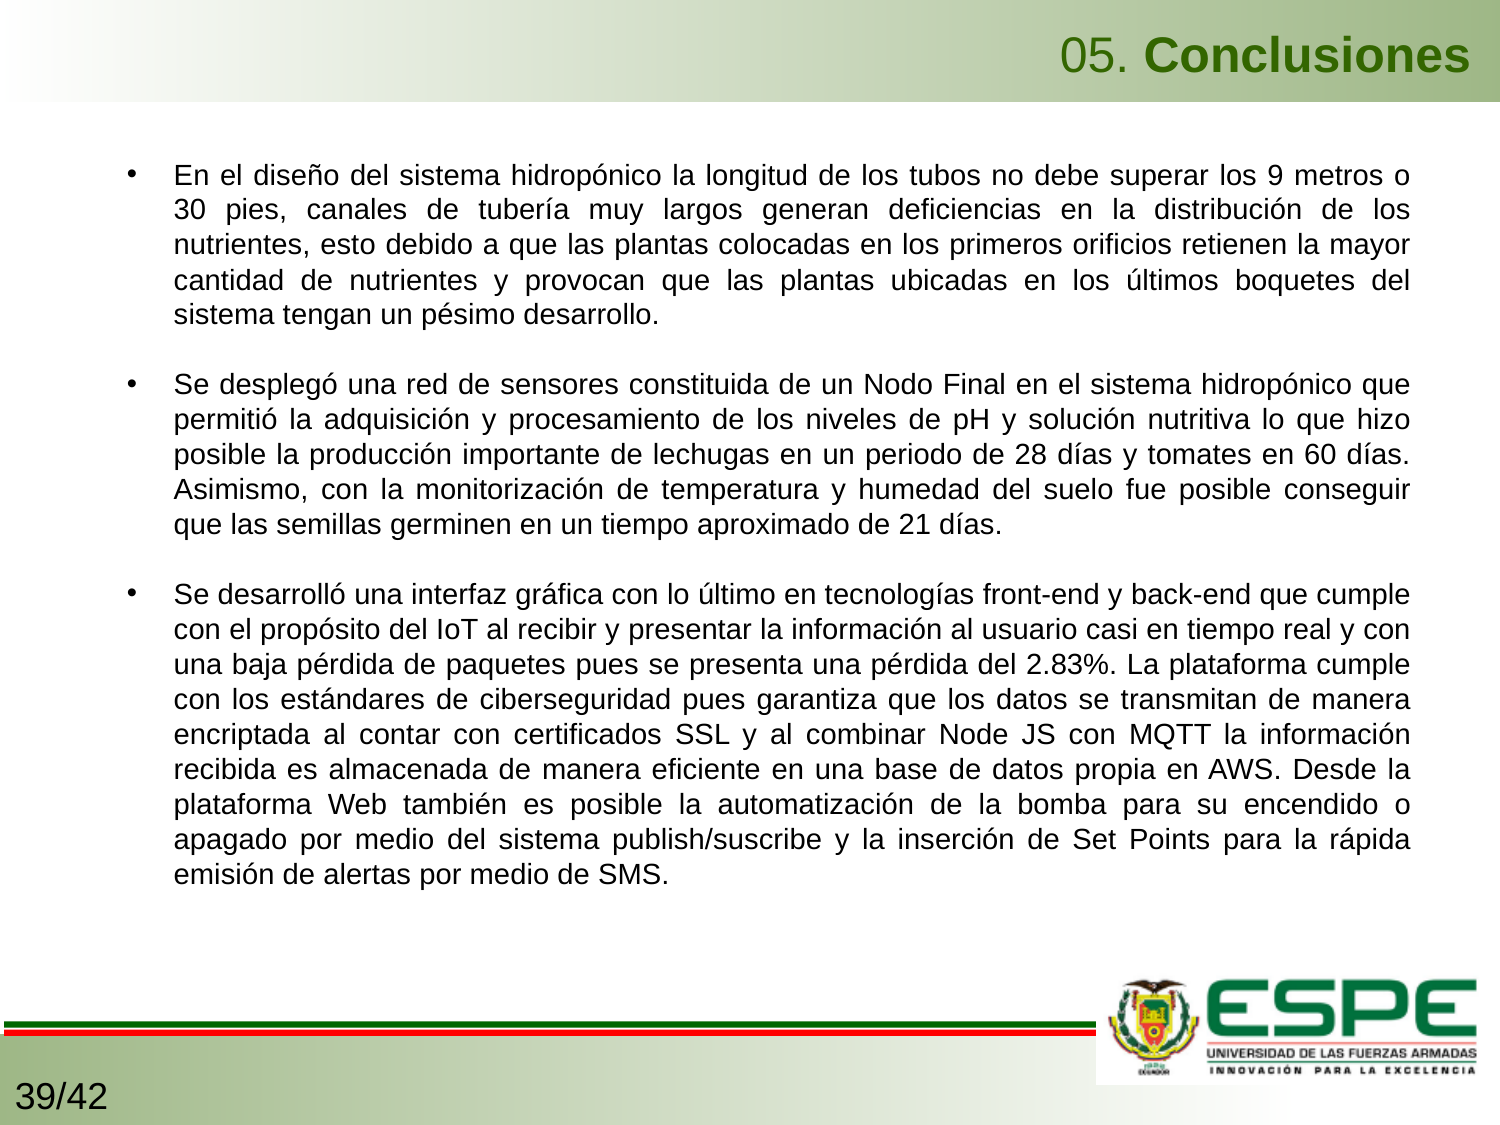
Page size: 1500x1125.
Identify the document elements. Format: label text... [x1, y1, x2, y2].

text_box En el diseño del sistema hidropónico la longitud de los tubos no debe superar los 9 metros o 30 pies, canales de tubería muy largos generan deficiencias en la distribución de los nutrientes, esto debido a que las plantas colocadas en los primeros orificios retienen la mayor cantidad de nutrientes y provocan que las plantas ubicadas en los últimos boquetes del sistema tengan un pésimo desarrollo. Se desplegó una red de sensores constituida de un Nodo Final en el sistema hidropónico que permitió la adquisición y procesamiento de los niveles de pH y solución nutritiva lo que hizo posible la producción importante de lechugas en un periodo de 28 días y tomates en 60 días. Asimismo, con la monitorización de temperatura y humedad del suelo fue posible conseguir que las semillas germinen en un tiempo aproximado de 21 días. Se desarrolló una interfaz gráfica con lo último en tecnologías front-end y back-end que cumple con el propósito del IoT al recibir y presentar la información al usuario casi en tiempo real y con una baja pérdida de paquetes pues se presenta una pérdida del 2.83%. La plataforma cumple con los estándares de ciberseguridad pues garantiza que los datos se transmitan de manera encriptada al contar con certificados SSL y al combinar Node JS con MQTT la información recibida es almacenada de manera eficiente en una base de datos propia en AWS. Desde la plataforma Web también es posible la automatización de la bomba para su encendido o apagado por medio del sistema publish/suscribe y la inserción de Set Points para la rápida emisión de alertas por medio de SMS. [112, 148, 1428, 933]
picture [1096, 965, 1483, 1085]
text_box 05. Conclusiones [1045, 15, 1500, 91]
text_box 39/42 [0, 1064, 136, 1125]
